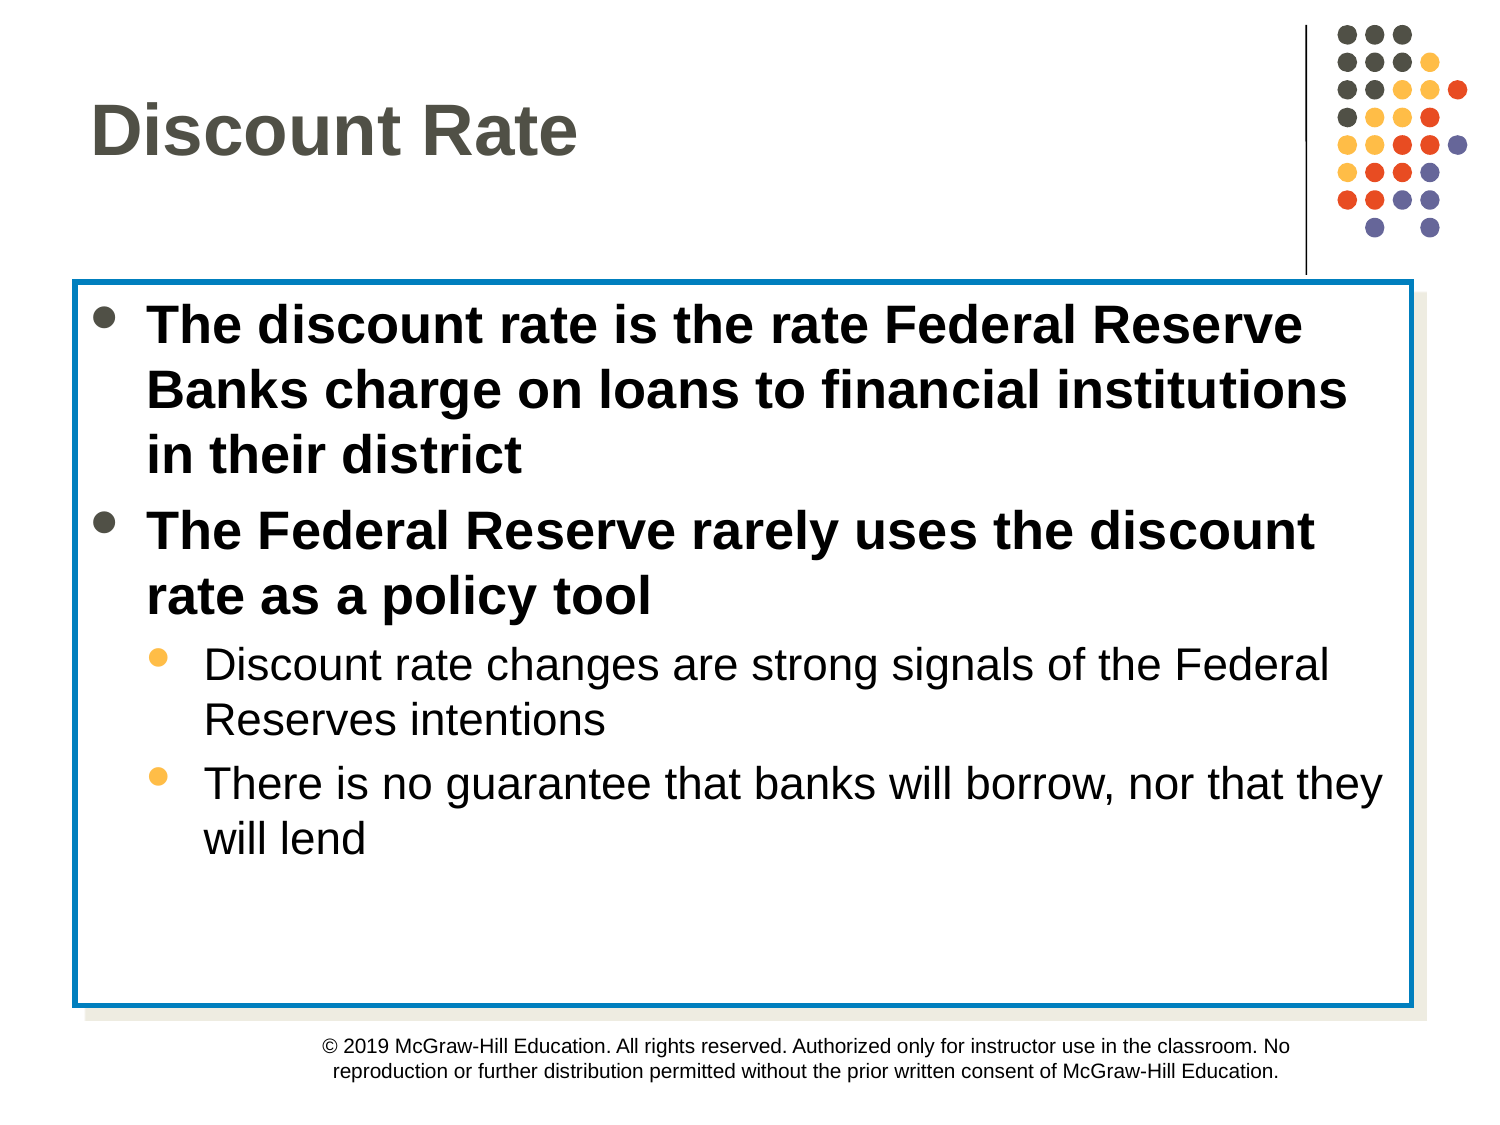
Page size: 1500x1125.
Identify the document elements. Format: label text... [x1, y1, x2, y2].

title Discount Rate [75, 20, 1313, 233]
list The discount rate is the rate Federal Reserve Banks charge on loans to financial institutions in their district The Federal Reserve rarely uses the discount rate as a policy tool Discount rate changes are strong signals of the Federal Reserves intentions There is no guarantee that banks will borrow, nor that they will lend [75, 282, 1412, 1006]
footer © 2019 McGraw-Hill Education. All rights reserved. Authorized only for instructor use in the classroom. No reproduction or further distribution permitted without the prior written consent of McGraw-Hill Education. [300, 1025, 1313, 1100]
